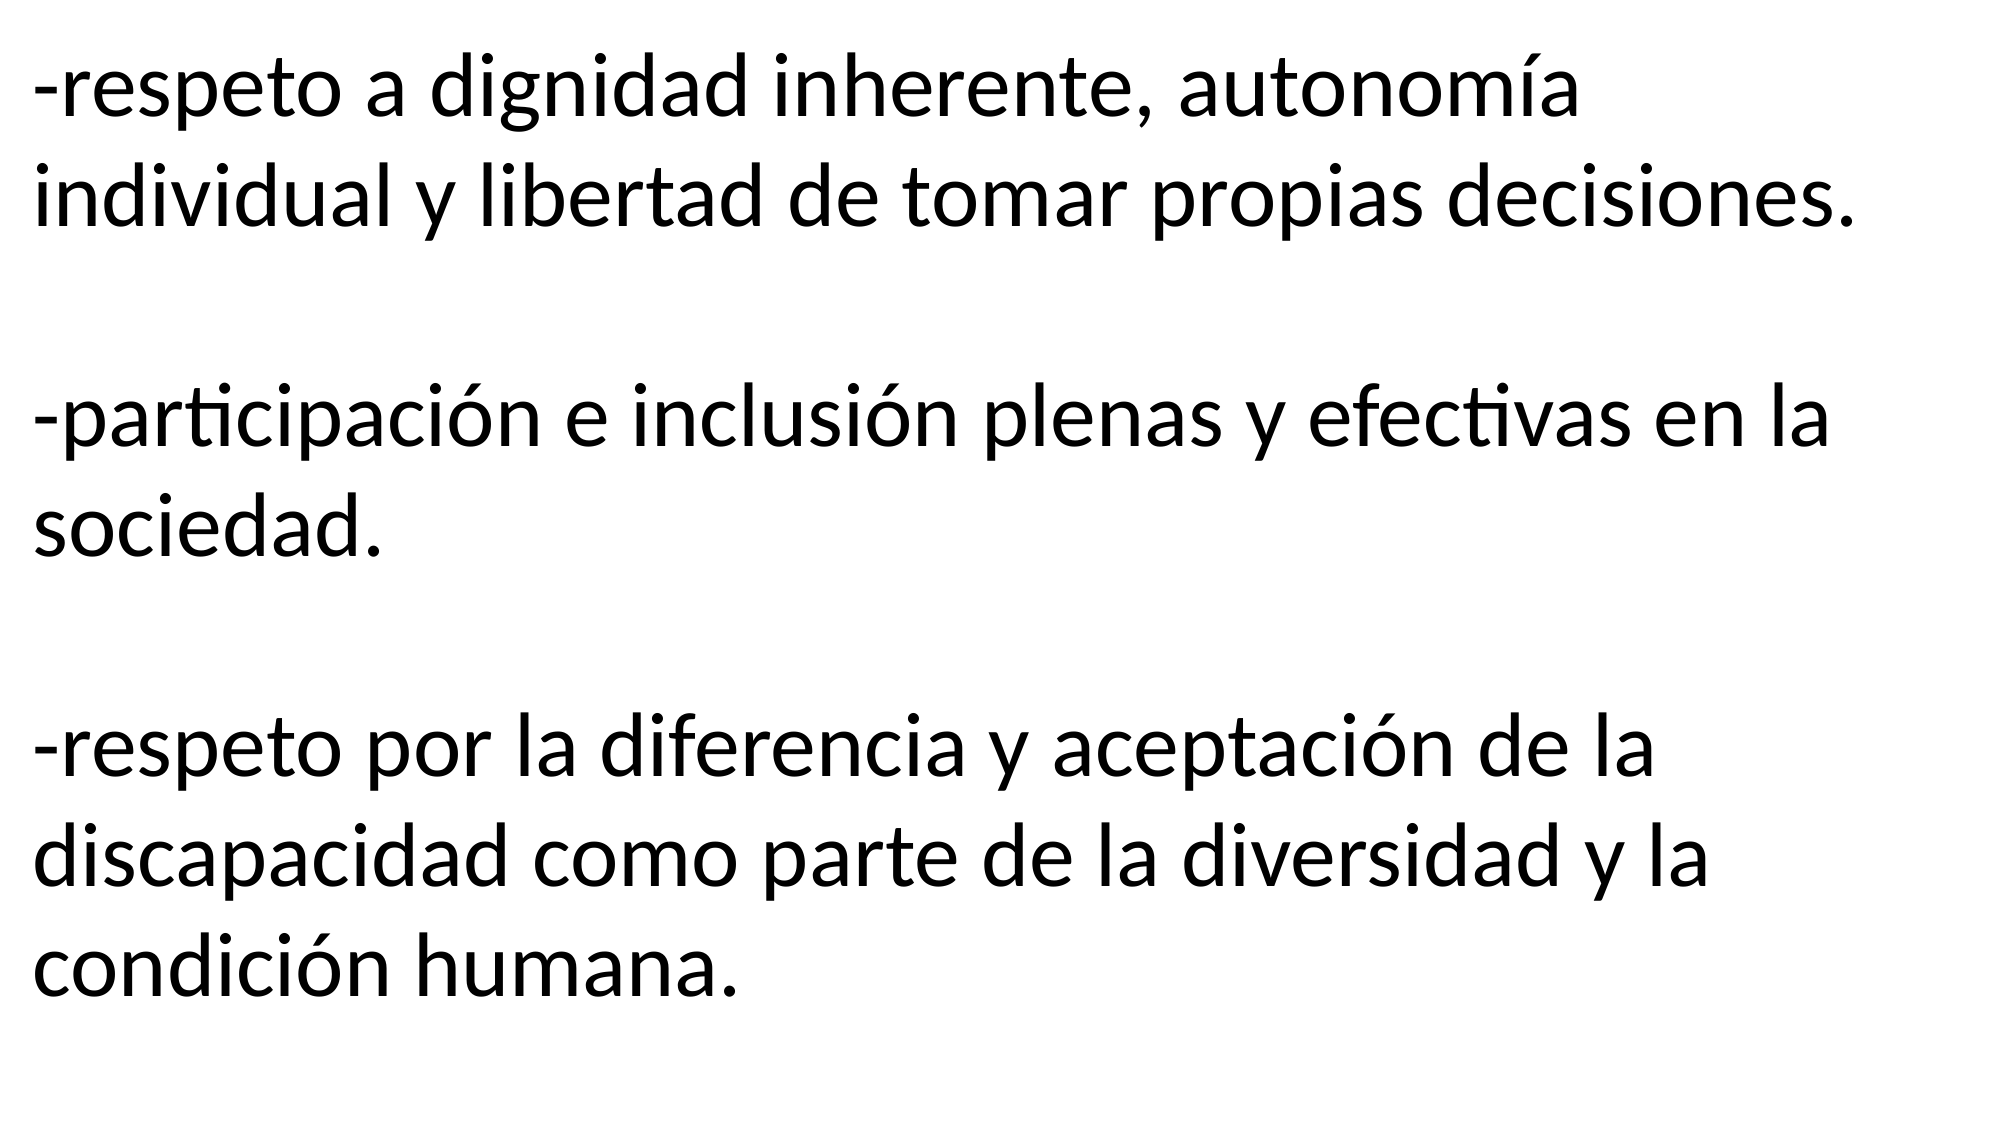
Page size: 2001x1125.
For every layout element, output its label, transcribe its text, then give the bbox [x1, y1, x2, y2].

text_box -respeto a dignidad inherente, autonomía individual y libertad de tomar propias decisiones. -participación e inclusión plenas y efectivas en la sociedad. -respeto por la diferencia y aceptación de la discapacidad como parte de la diversidad y la condición humana. [17, 17, 1979, 1023]
